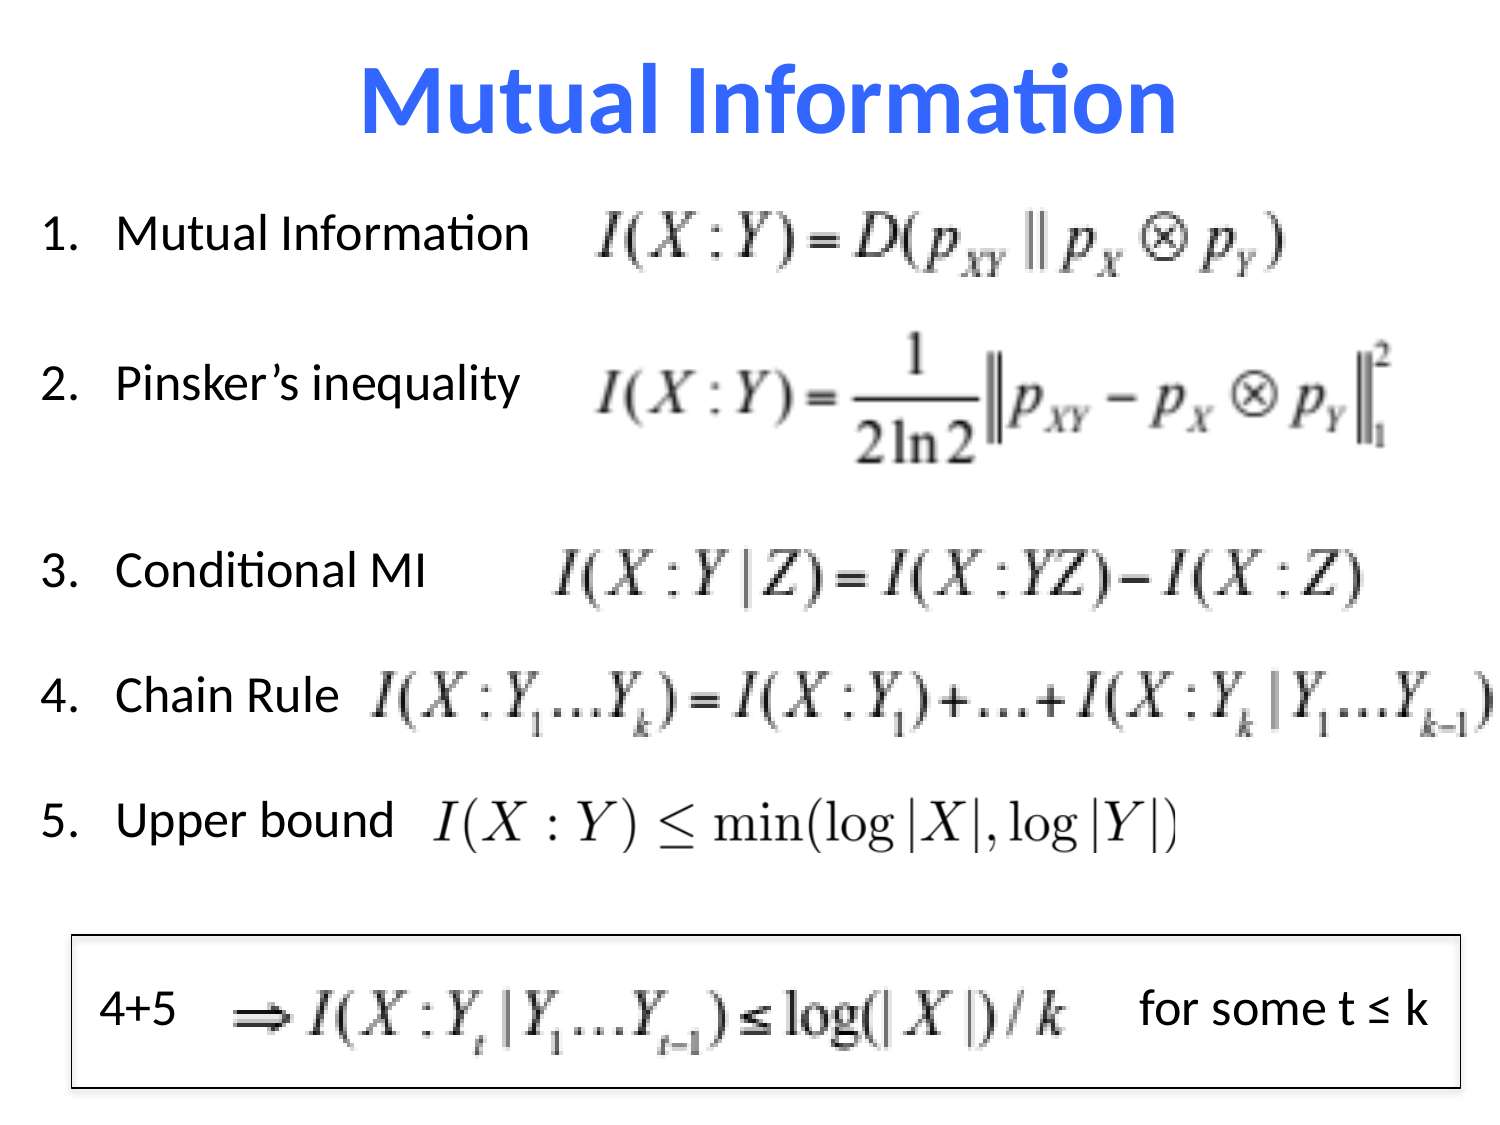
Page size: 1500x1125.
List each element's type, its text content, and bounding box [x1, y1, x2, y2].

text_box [587, 187, 1287, 282]
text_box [587, 310, 1397, 469]
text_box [361, 647, 1500, 743]
text_box [71, 934, 1461, 1089]
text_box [544, 537, 1369, 617]
picture [431, 796, 1176, 853]
text_box Mutual Information Pinsker’s inequality Conditional MI Chain Rule Upper bound 4+5 for some t ≤ k [26, 190, 1461, 1125]
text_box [225, 965, 1070, 1061]
text_box Mutual Information [26, 0, 1500, 287]
